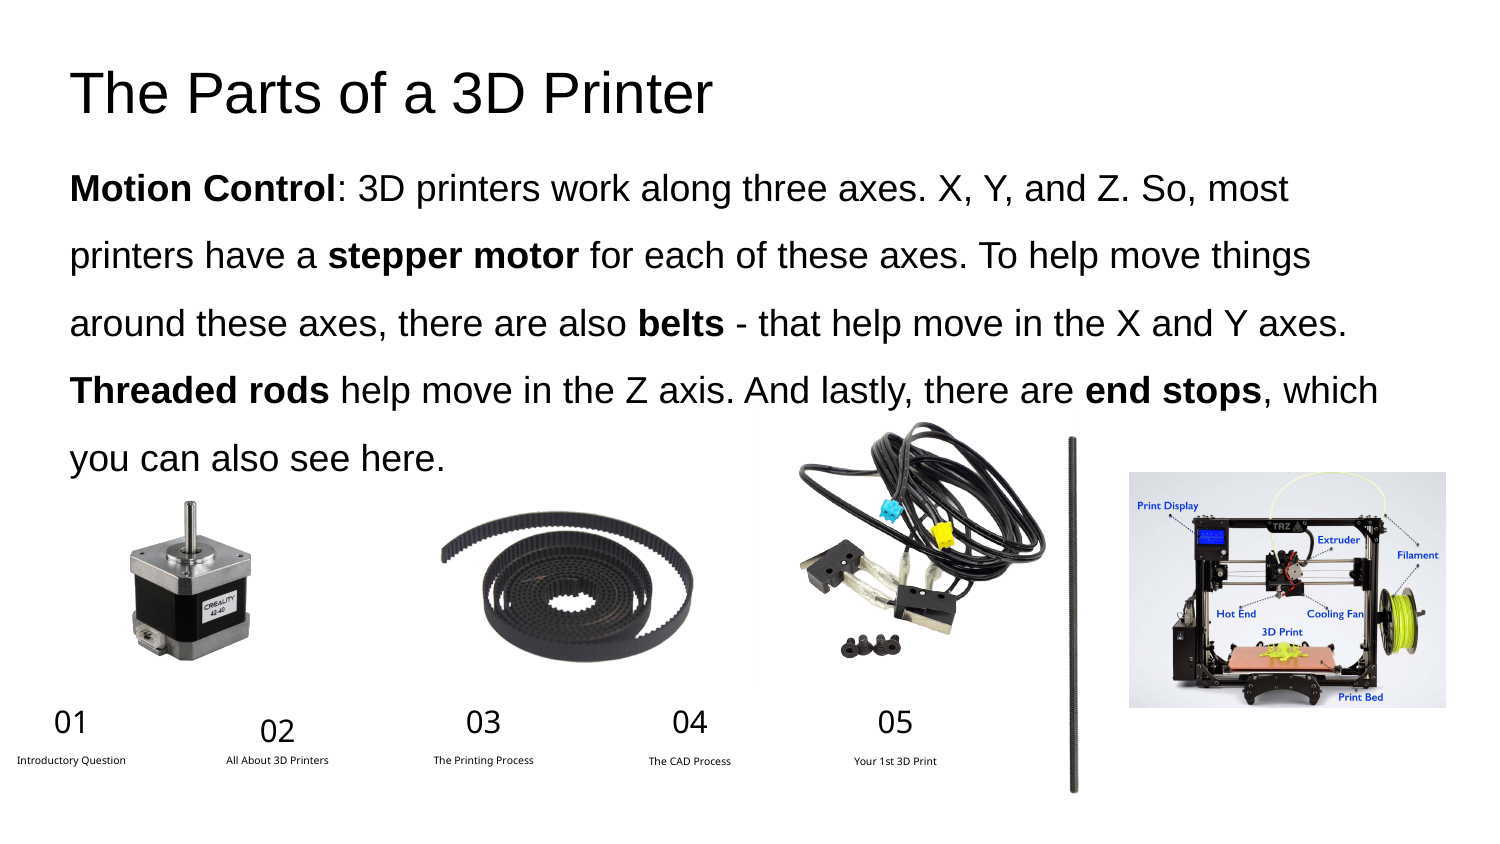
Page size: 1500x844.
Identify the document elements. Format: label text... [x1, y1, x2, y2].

title The Parts of a 3D Printer [54, 40, 1319, 126]
text_box All About 3D Printers [174, 747, 380, 774]
text_box 02 [239, 703, 316, 747]
text_box The CAD Process [586, 748, 792, 775]
picture [408, 393, 1446, 829]
text_box The Printing Process [380, 747, 587, 774]
text_box Your 1st 3D Print [792, 748, 999, 775]
text_box 05 [857, 693, 934, 748]
list Motion Control: 3D printers work along three axes. X, Y, and Z. So, most printers have a stepper motor for each of these axes. To help move things around these axes, there are also belts - that help move in the X and Y axes. Threaded rods help move in the Z axis. And lastly, there are end stops, which you can also see here. [54, 126, 1437, 687]
text_box 01 [33, 693, 110, 747]
picture [86, 489, 294, 673]
text_box Introductory Question [0, 747, 174, 774]
